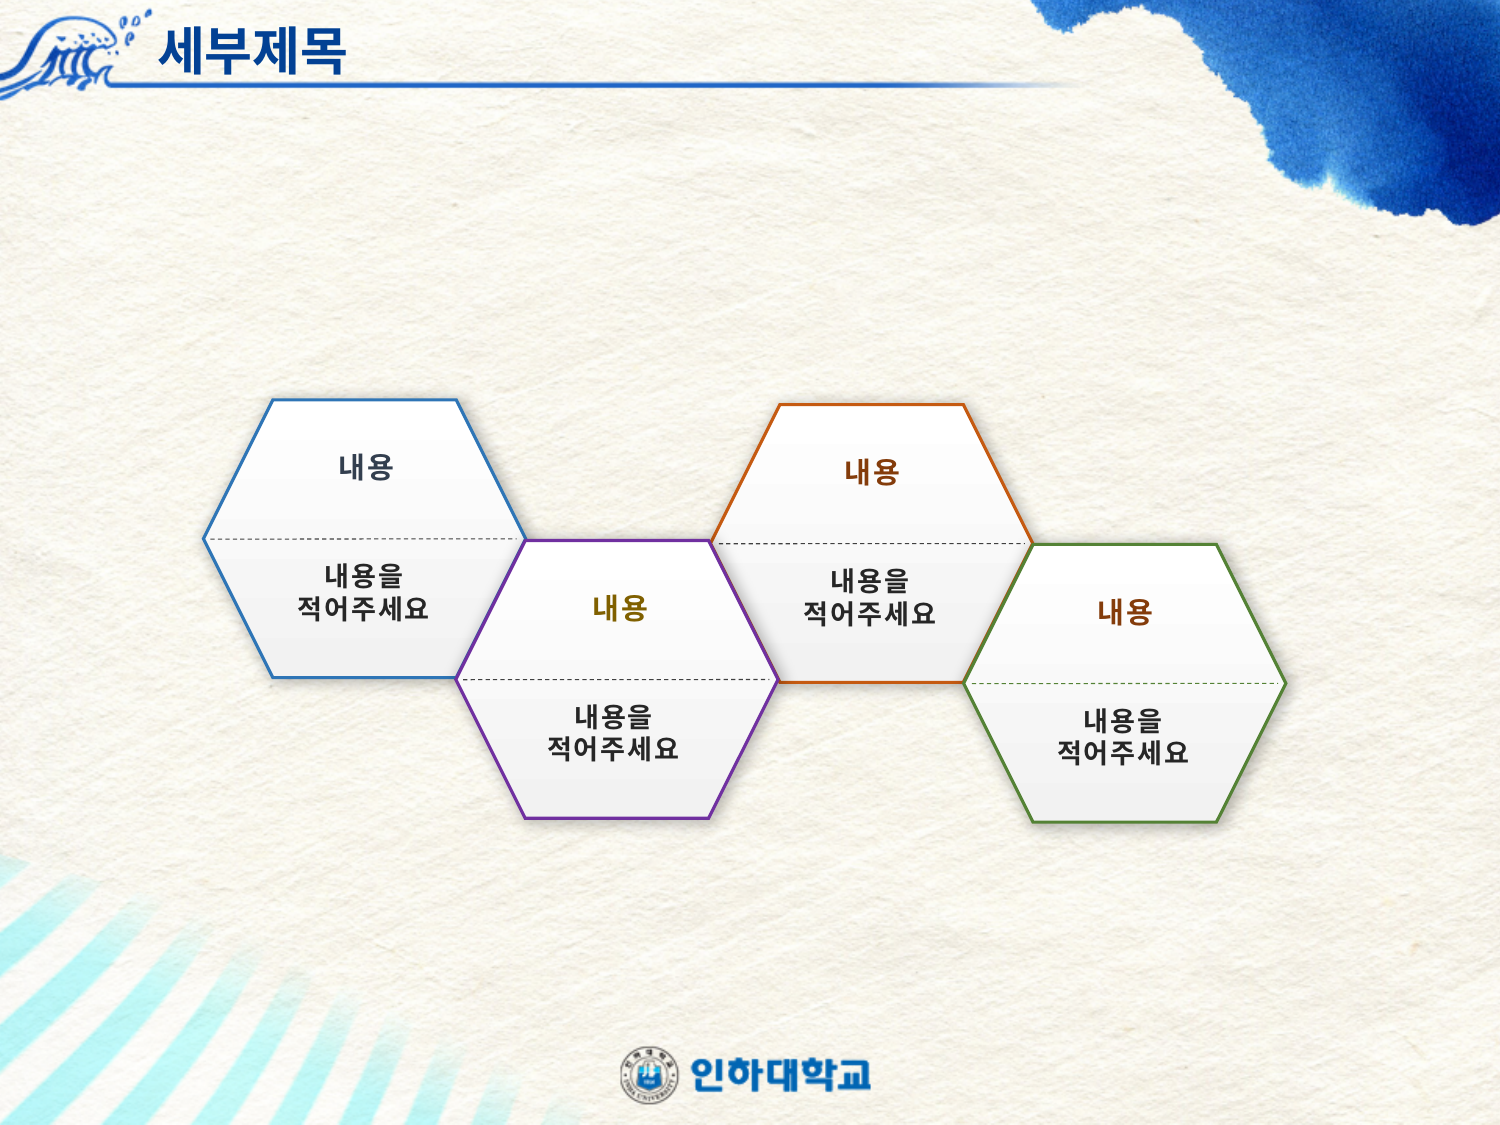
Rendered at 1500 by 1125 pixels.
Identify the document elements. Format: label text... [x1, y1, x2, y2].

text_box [710, 404, 1033, 683]
picture [0, 0, 1500, 1125]
title 세부제목 [142, 0, 1437, 119]
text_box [203, 399, 526, 678]
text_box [455, 540, 779, 819]
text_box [963, 544, 1286, 823]
